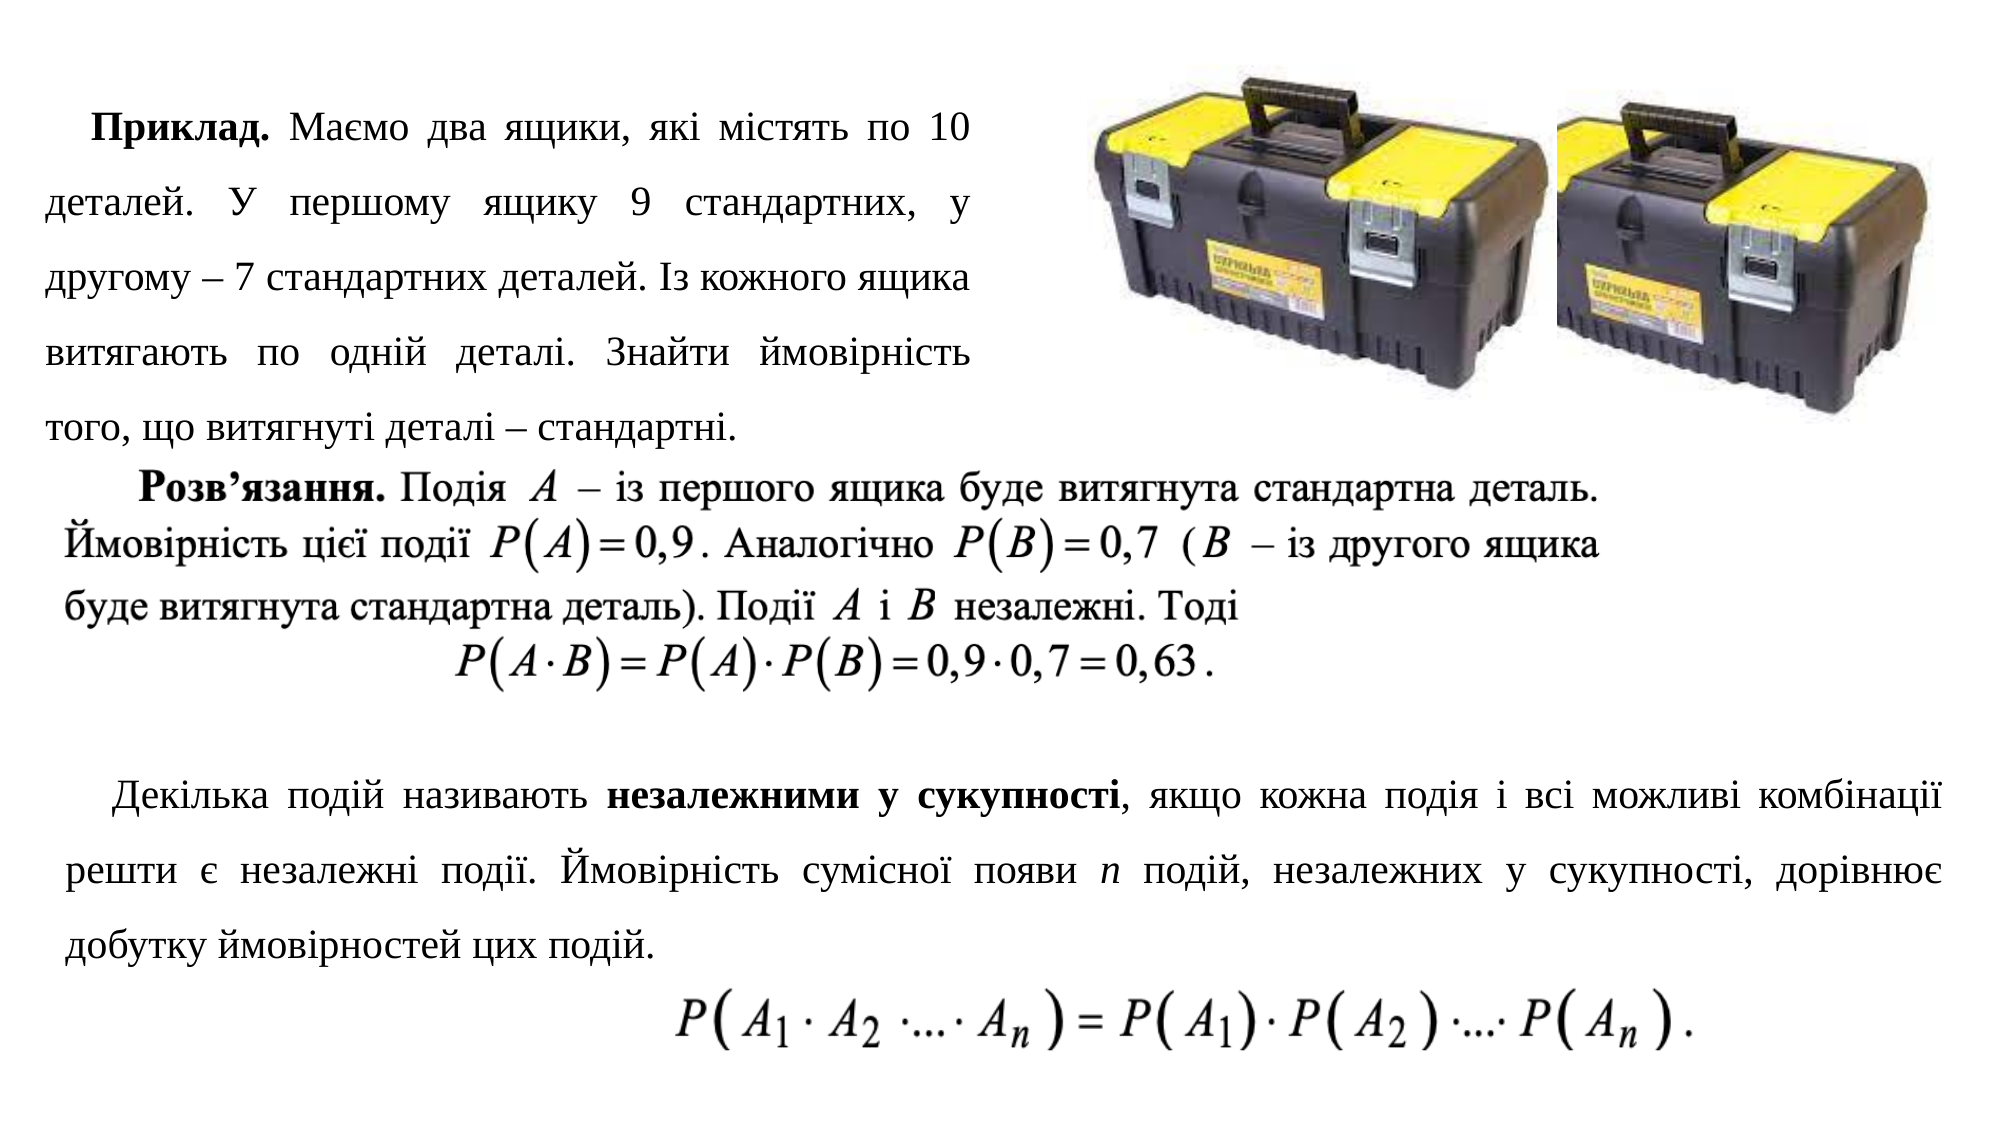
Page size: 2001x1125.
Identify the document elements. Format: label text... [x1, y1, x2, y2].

picture [630, 976, 1715, 1059]
picture [42, 0, 1936, 753]
text_box Декілька подій називають незалежними у сукупності, якщо кожна подія і всі можливі комбінації решти є незалежні події. Ймовірність сумісної появи n подій, незалежних у сукупності, дорівнює добутку ймовірностей цих подій. [19, 734, 1957, 975]
text_box Приклад. Маємо два ящики, які містять по 10 деталей. У першому ящику 9 стандартних, у другому – 7 стандартних деталей. Із кожного ящика витягають по одній деталі. Знайти ймовірність того, що витягнуті деталі – стандартні. [0, 66, 1001, 456]
